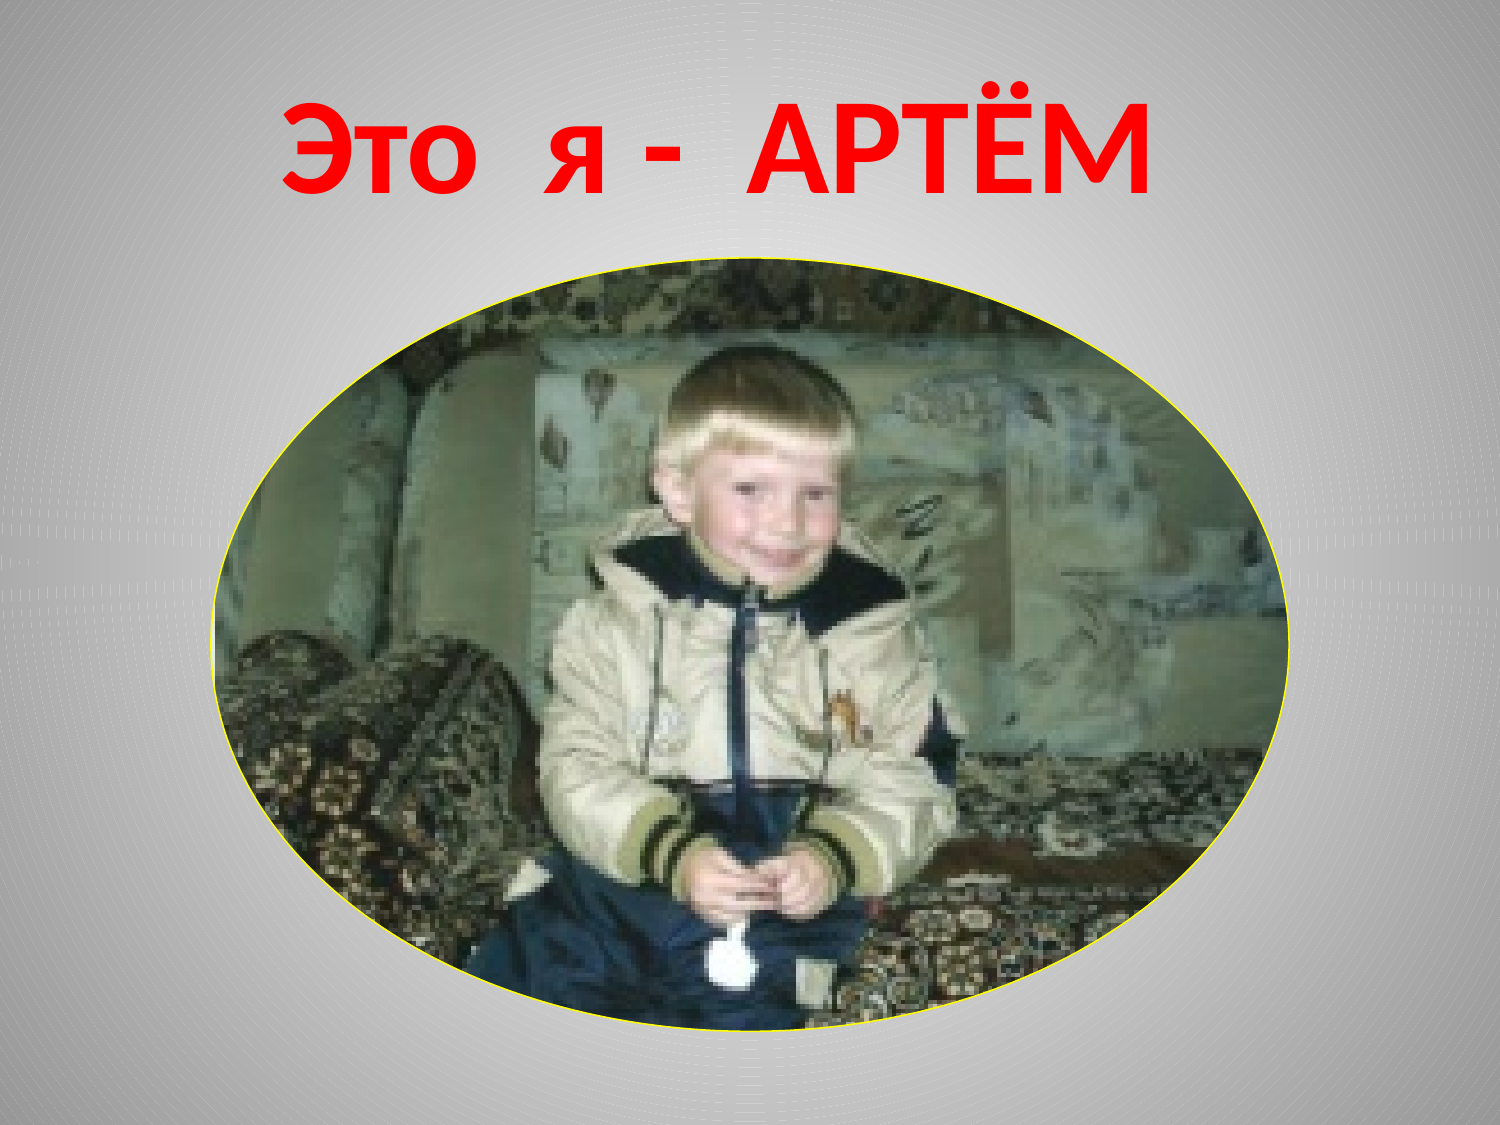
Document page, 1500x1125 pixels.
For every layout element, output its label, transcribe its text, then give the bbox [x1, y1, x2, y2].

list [210, 257, 1290, 1032]
title Это я - АРТЁМ [75, 45, 1425, 233]
